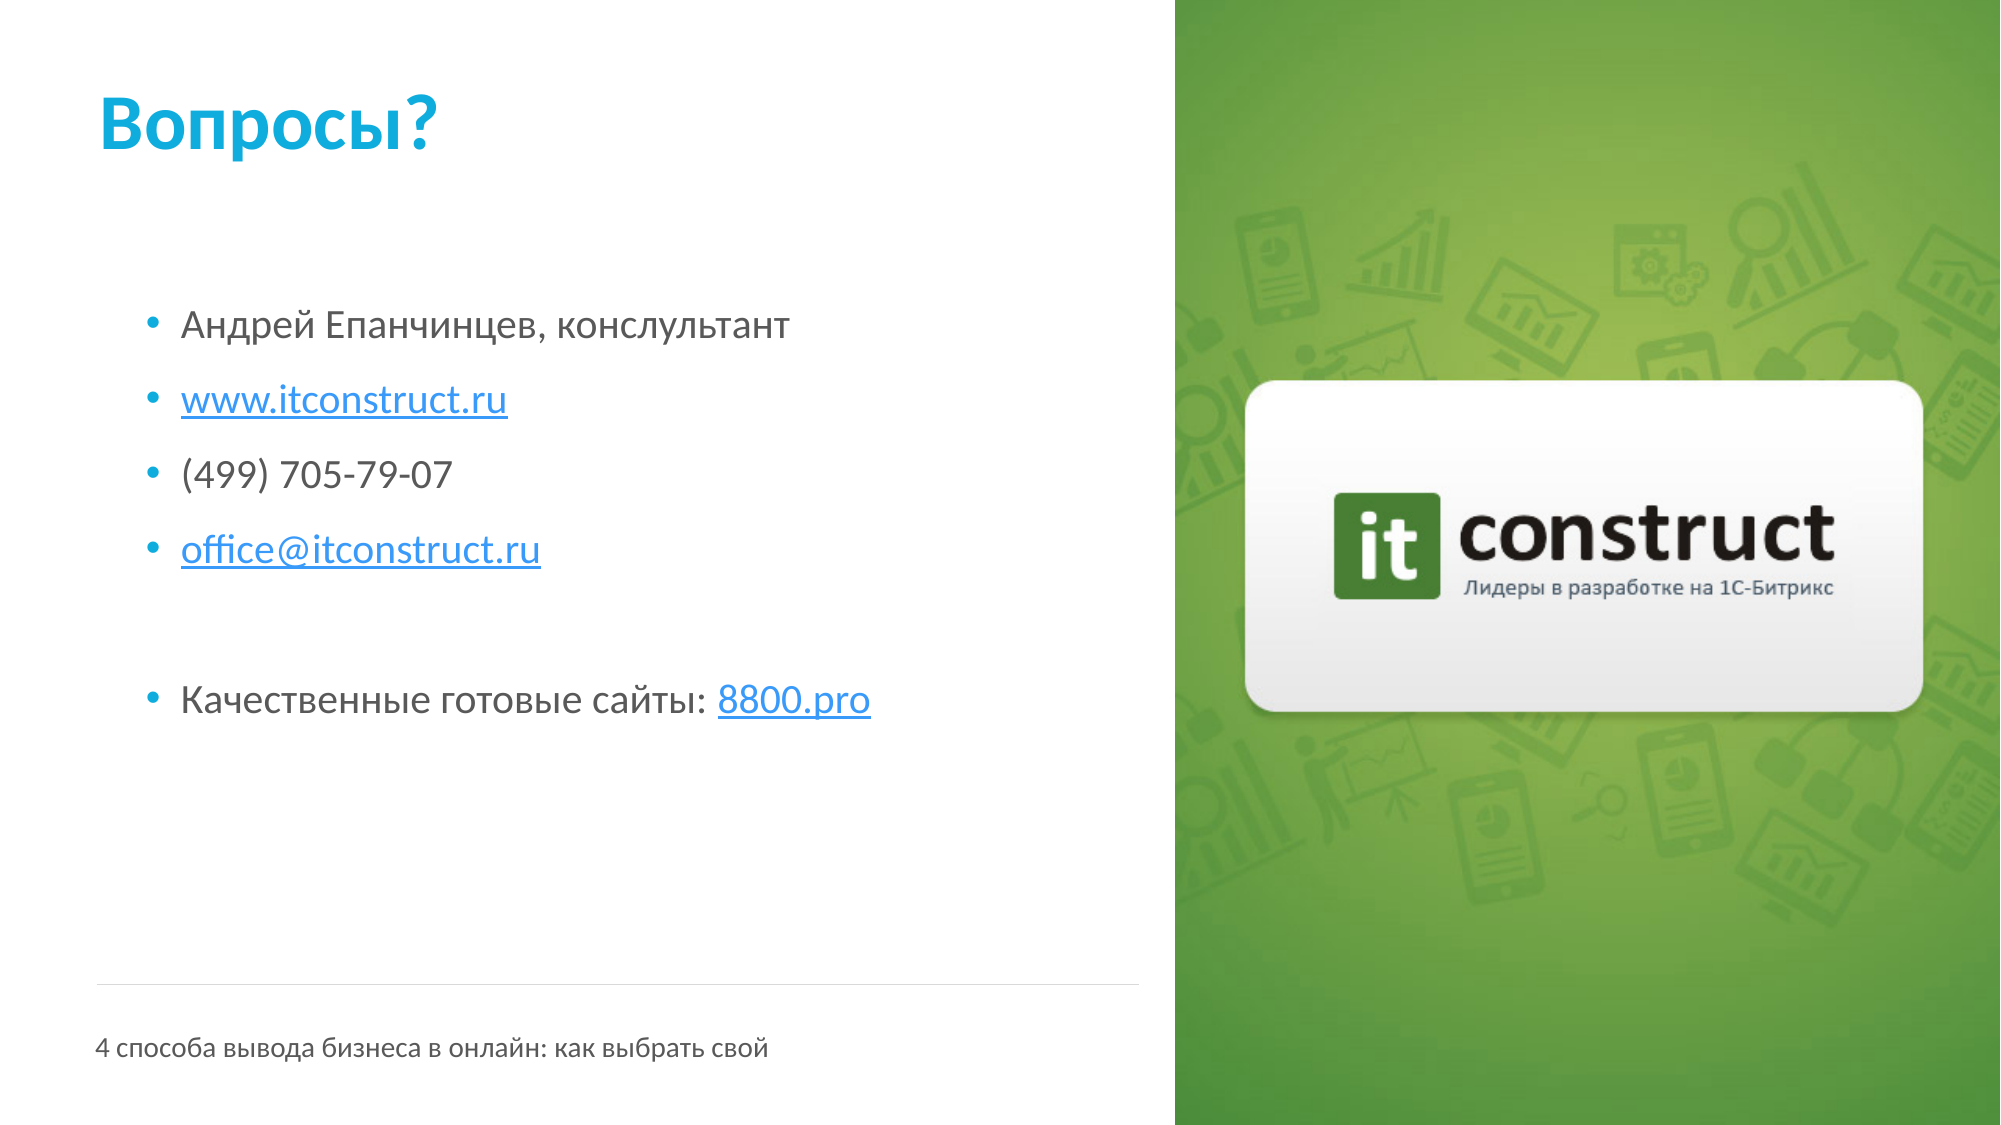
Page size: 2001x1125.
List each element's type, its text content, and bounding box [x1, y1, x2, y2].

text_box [79, 984, 1153, 1067]
picture [1174, 0, 2000, 1125]
text_box Андрей Епанчинцев, конслультант www.itconstruct.ru (499) 705-79-07 office@itconstruct.ru Качественные готовые сайты: 8800.pro [130, 264, 1153, 730]
text_box Вопросы? [79, 29, 1032, 207]
